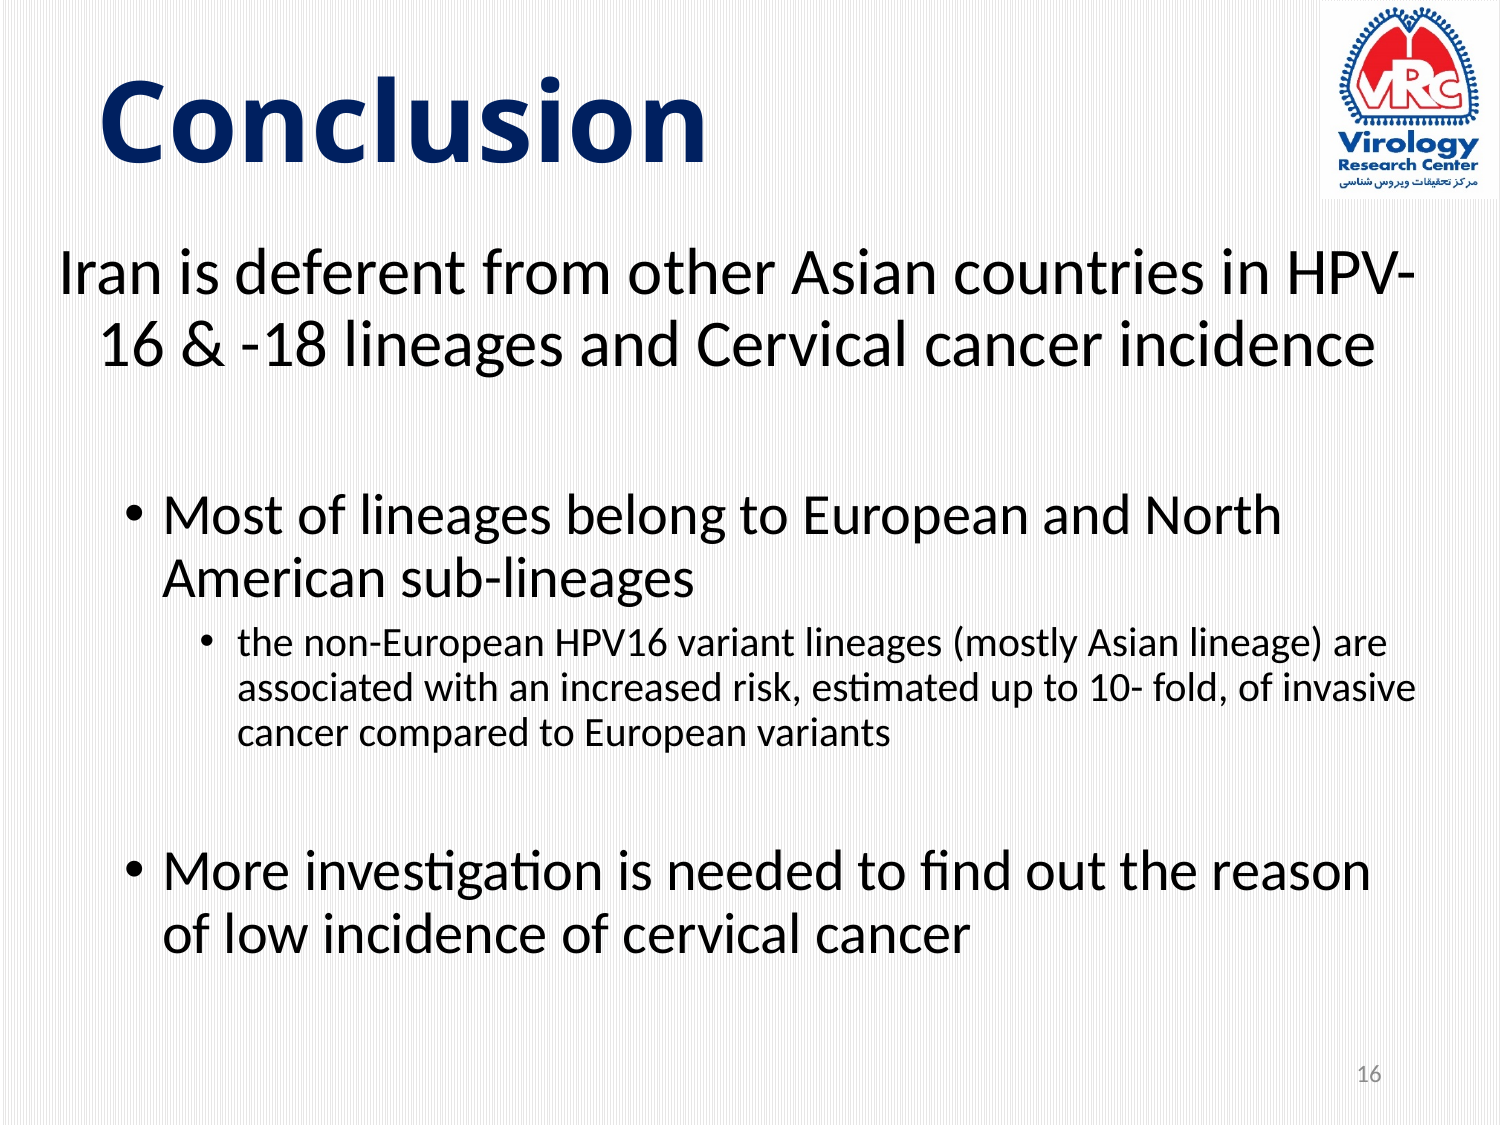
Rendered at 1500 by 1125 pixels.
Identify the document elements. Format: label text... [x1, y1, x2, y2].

picture [1319, 0, 1498, 199]
list Iran is deferent from other Asian countries in HPV-16 & -18 lineages and Cervical cancer incidence Most of lineages belong to European and North American sub-lineages the non-European HPV16 variant lineages (mostly Asian lineage) are associated with an increased risk, estimated up to 10- fold, of invasive cancer compared to European variants More investigation is needed to find out the reason of low incidence of cervical cancer [34, 230, 1442, 1068]
slide_number 16 [1059, 1042, 1397, 1103]
title Conclusion [81, 79, 752, 173]
